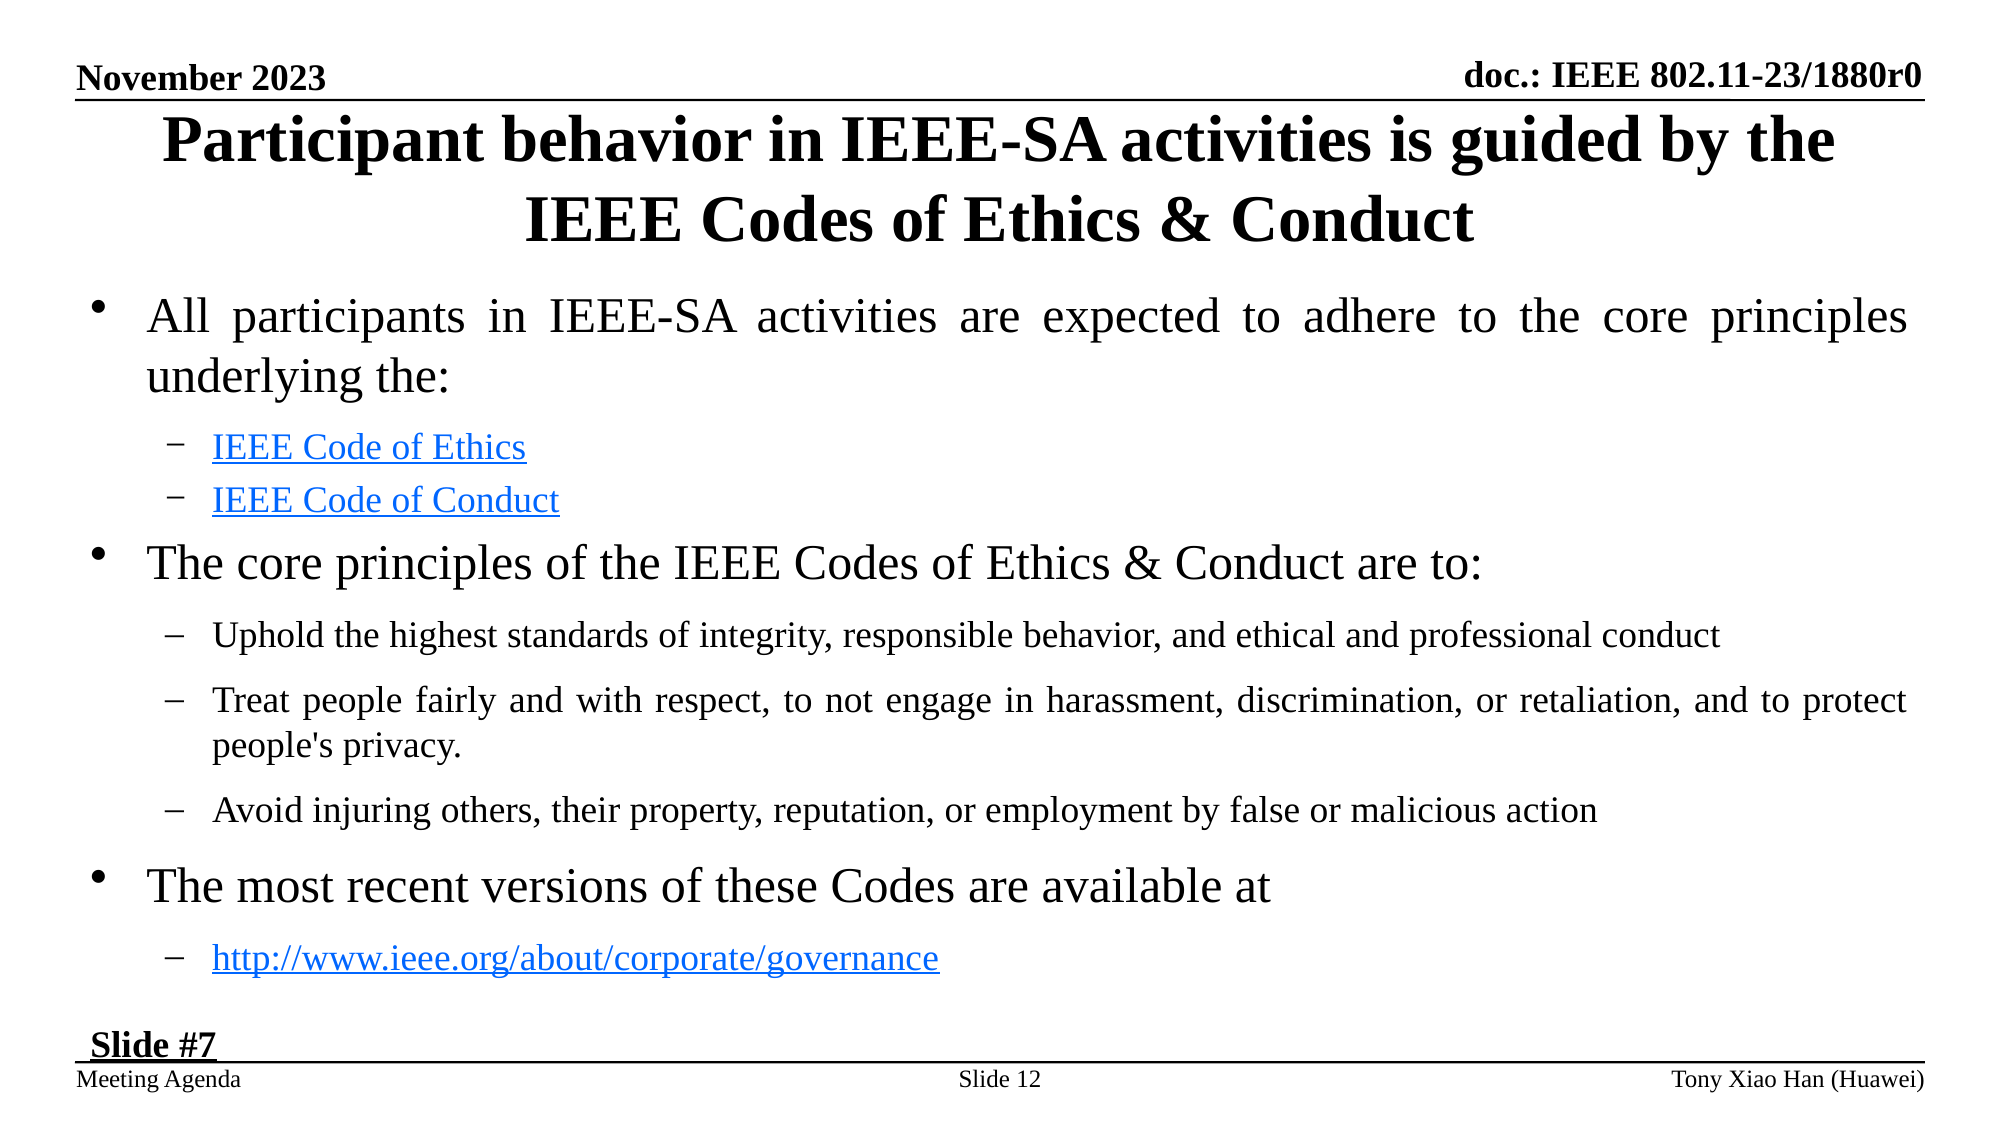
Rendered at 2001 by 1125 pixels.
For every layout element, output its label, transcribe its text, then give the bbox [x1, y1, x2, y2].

text_box Slide #7 [75, 1012, 232, 1073]
list All participants in IEEE-SA activities are expected to adhere to the core principles underlying the: IEEE Code of Ethics IEEE Code of Conduct The core principles of the IEEE Codes of Ethics & Conduct are to: Uphold the highest standards of integrity, responsible behavior, and ethical and professional conduct Treat people fairly and with respect, to not engage in harassment, discrimination, or retaliation, and to protect people's privacy. Avoid injuring others, their property, reputation, or employment by false or malicious action The most recent versions of these Codes are available at http://www.ieee.org/about/corporate/governance [75, 275, 1925, 1038]
text_box Participant behavior in IEEE-SA activities is guided by the IEEE Codes of Ethics & Conduct [75, 87, 1925, 263]
